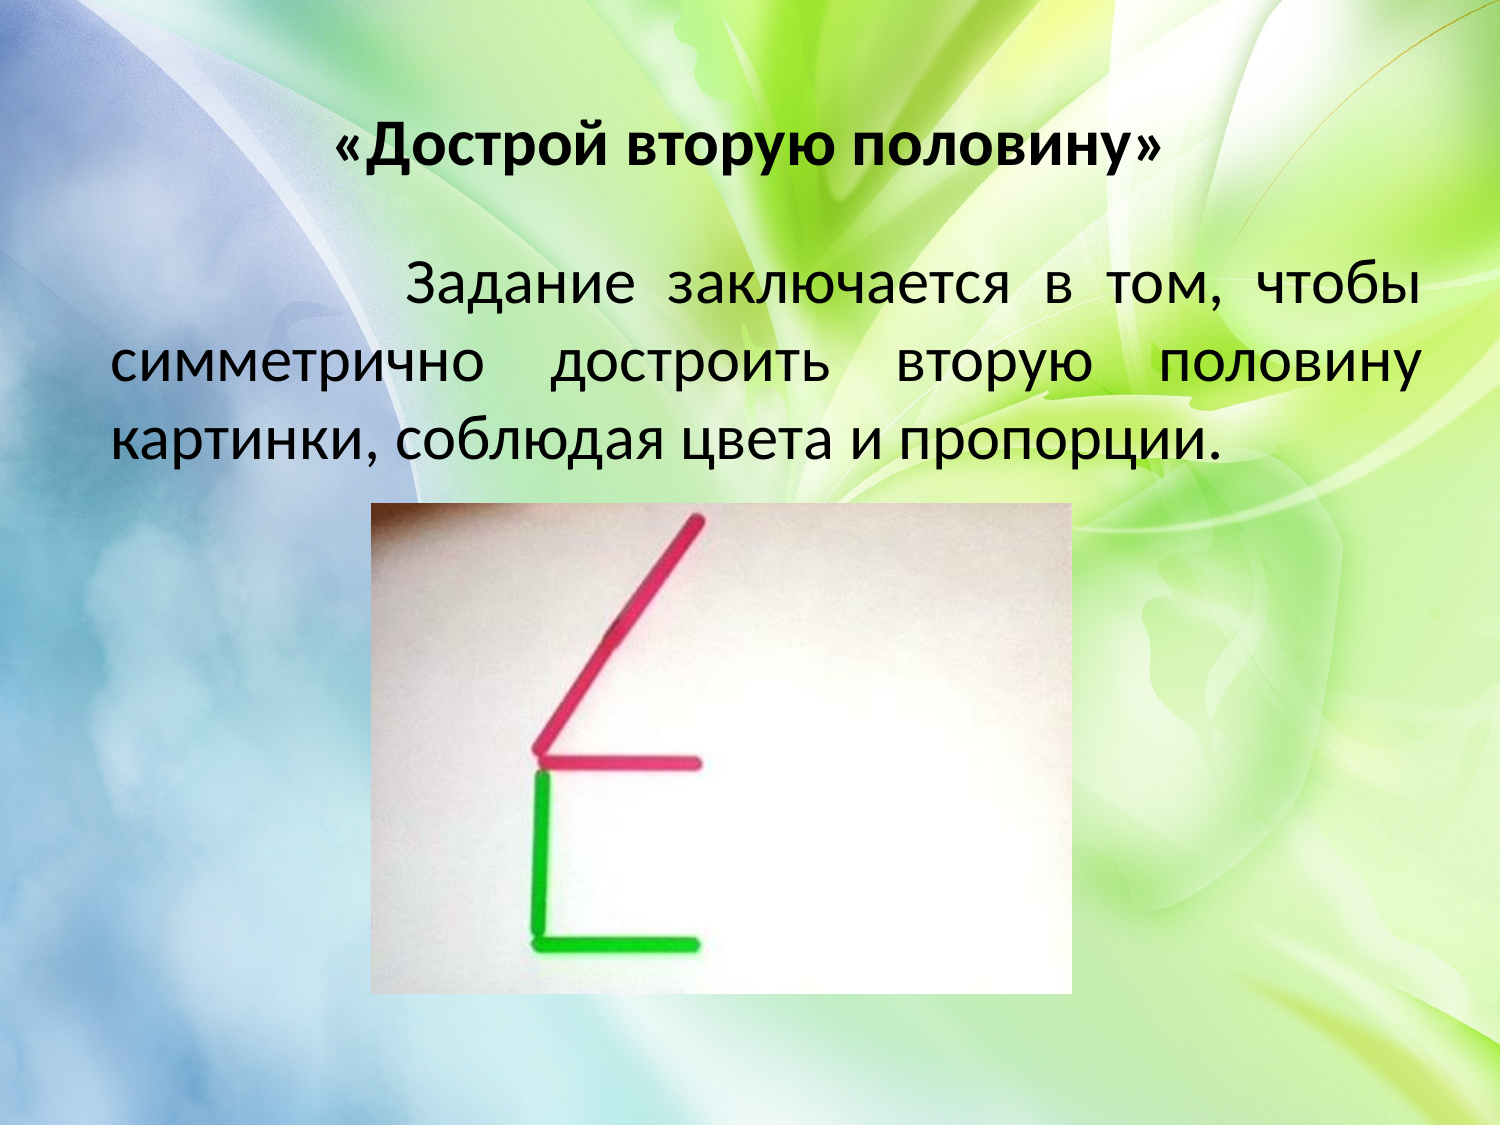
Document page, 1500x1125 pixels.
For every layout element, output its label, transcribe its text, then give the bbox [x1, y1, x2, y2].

picture [0, 0, 1500, 1125]
title «Дострой вторую половину» [75, 45, 1425, 231]
list Задание заключается в том, чтобы симметрично достроить вторую половину картинки, соблюдая цвета и пропорции. [41, 231, 1439, 480]
